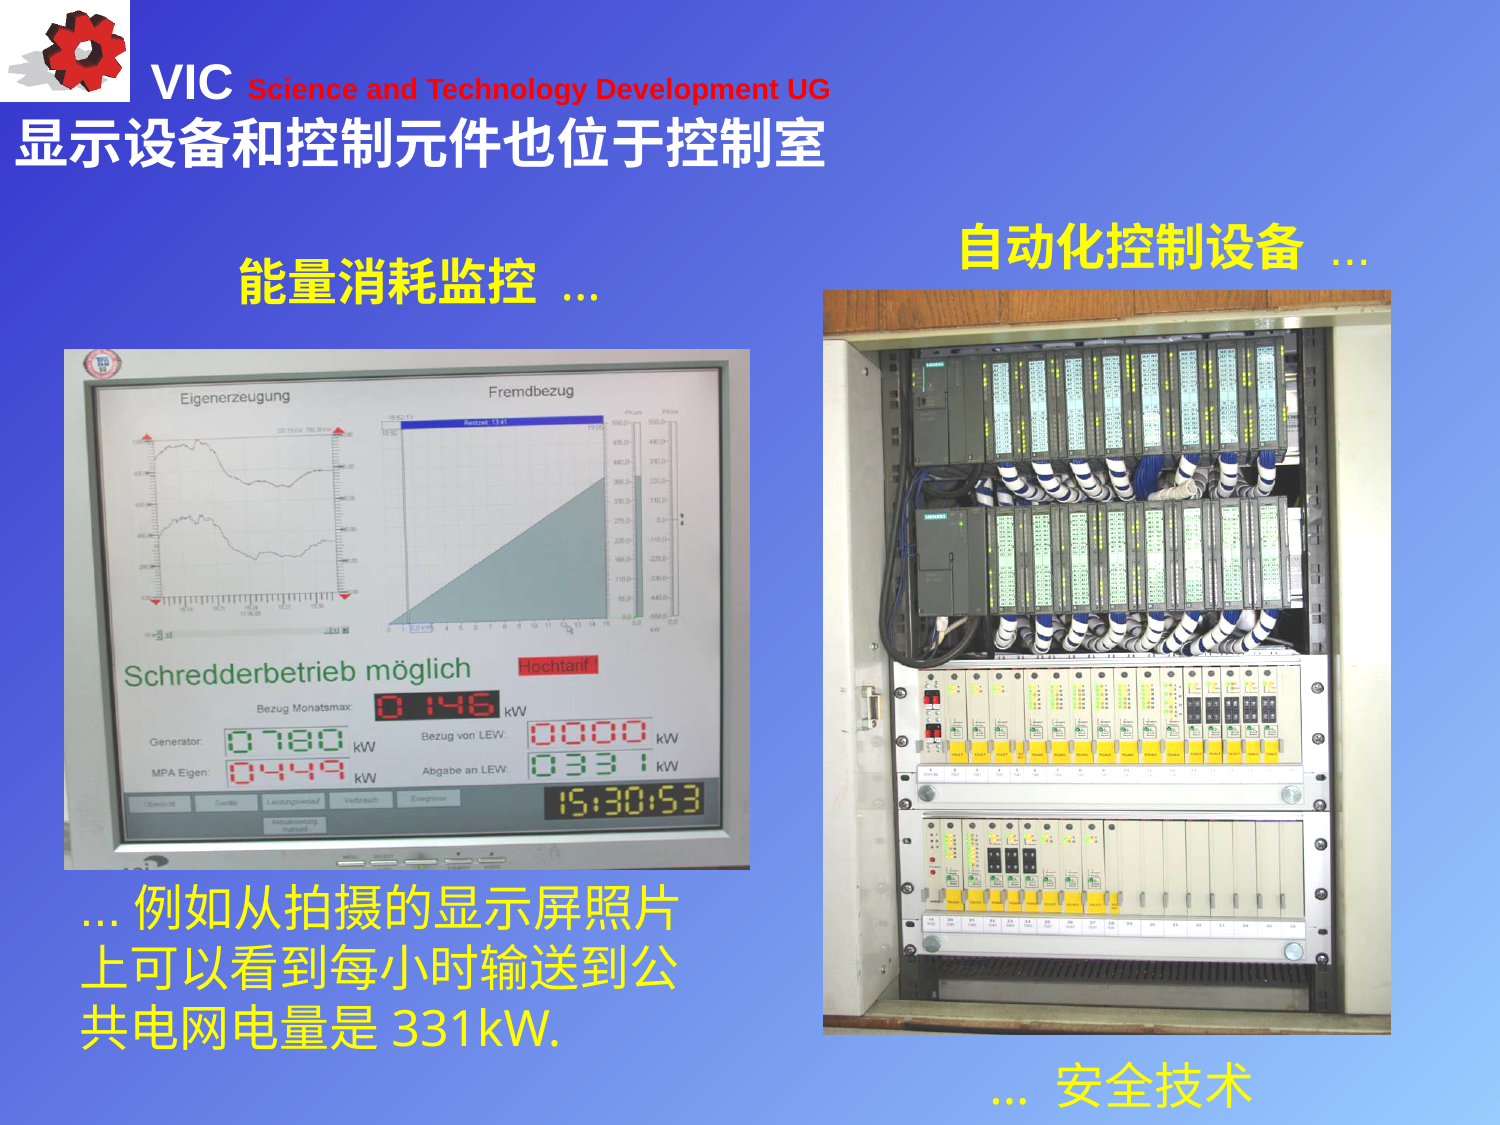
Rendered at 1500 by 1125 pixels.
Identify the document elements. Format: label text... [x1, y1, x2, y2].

text_box 显示设备和控制元件也位于控制室 [0, 101, 1500, 182]
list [822, 290, 1391, 1036]
text_box 能量消耗监控 ... [41, 243, 798, 319]
text_box ... 安全技术 [744, 1046, 1500, 1122]
text_box 自动化控制设备 ... [785, 207, 1500, 283]
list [64, 349, 751, 870]
picture [0, 0, 130, 102]
text_box ...例如从拍摄的显示屏照片上可以看到每小时输送到公共电网电量是331kW. [64, 877, 715, 1065]
text_box VIC Science and Technology Development UG [135, 42, 1178, 118]
